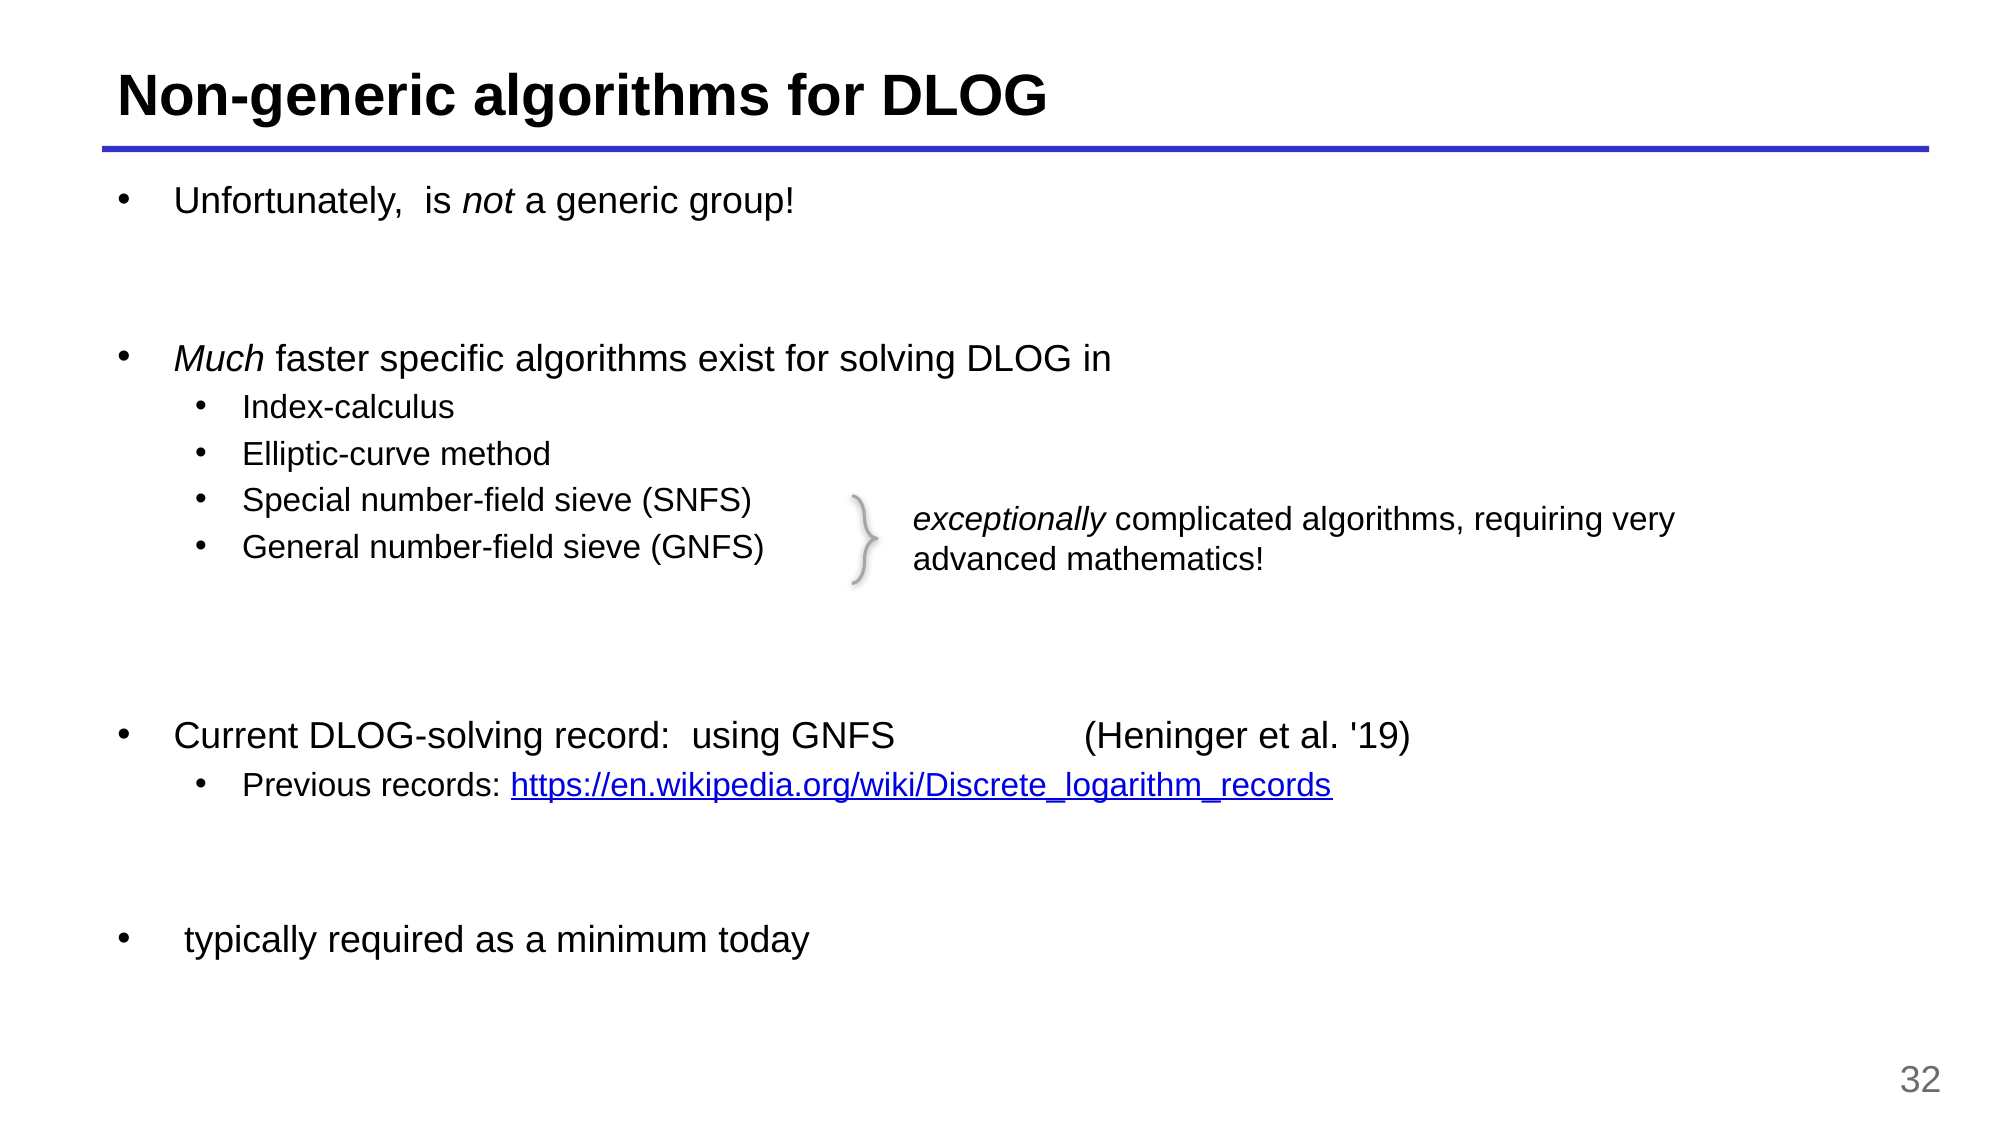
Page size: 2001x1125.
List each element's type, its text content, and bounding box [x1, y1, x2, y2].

title Non-generic algorithms for DLOG [102, 54, 1930, 130]
text_box [851, 493, 880, 586]
text_box exceptionally complicated algorithms, requiring very advanced mathematics! [898, 489, 1836, 585]
slide_number 32 [1539, 1047, 1957, 1101]
